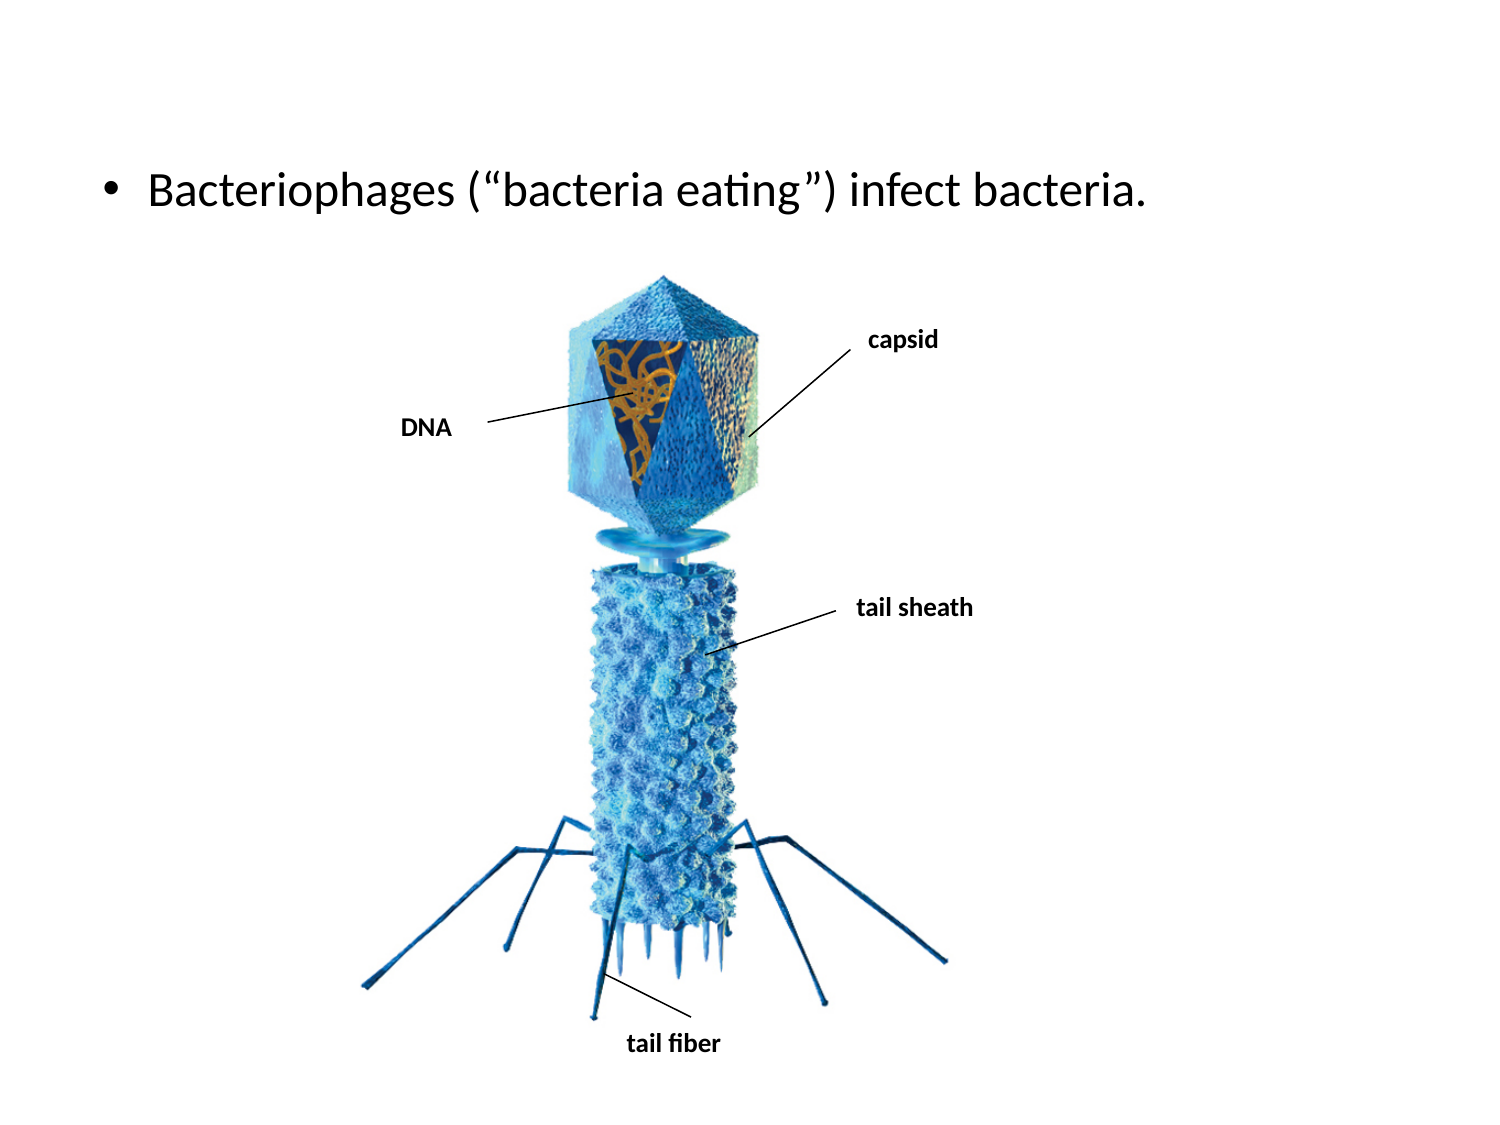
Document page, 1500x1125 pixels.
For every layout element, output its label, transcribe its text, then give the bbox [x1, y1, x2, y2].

list Bacteriophages (“bacteria eating”) infect bacteria. [87, 149, 1450, 225]
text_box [298, 262, 1028, 1067]
